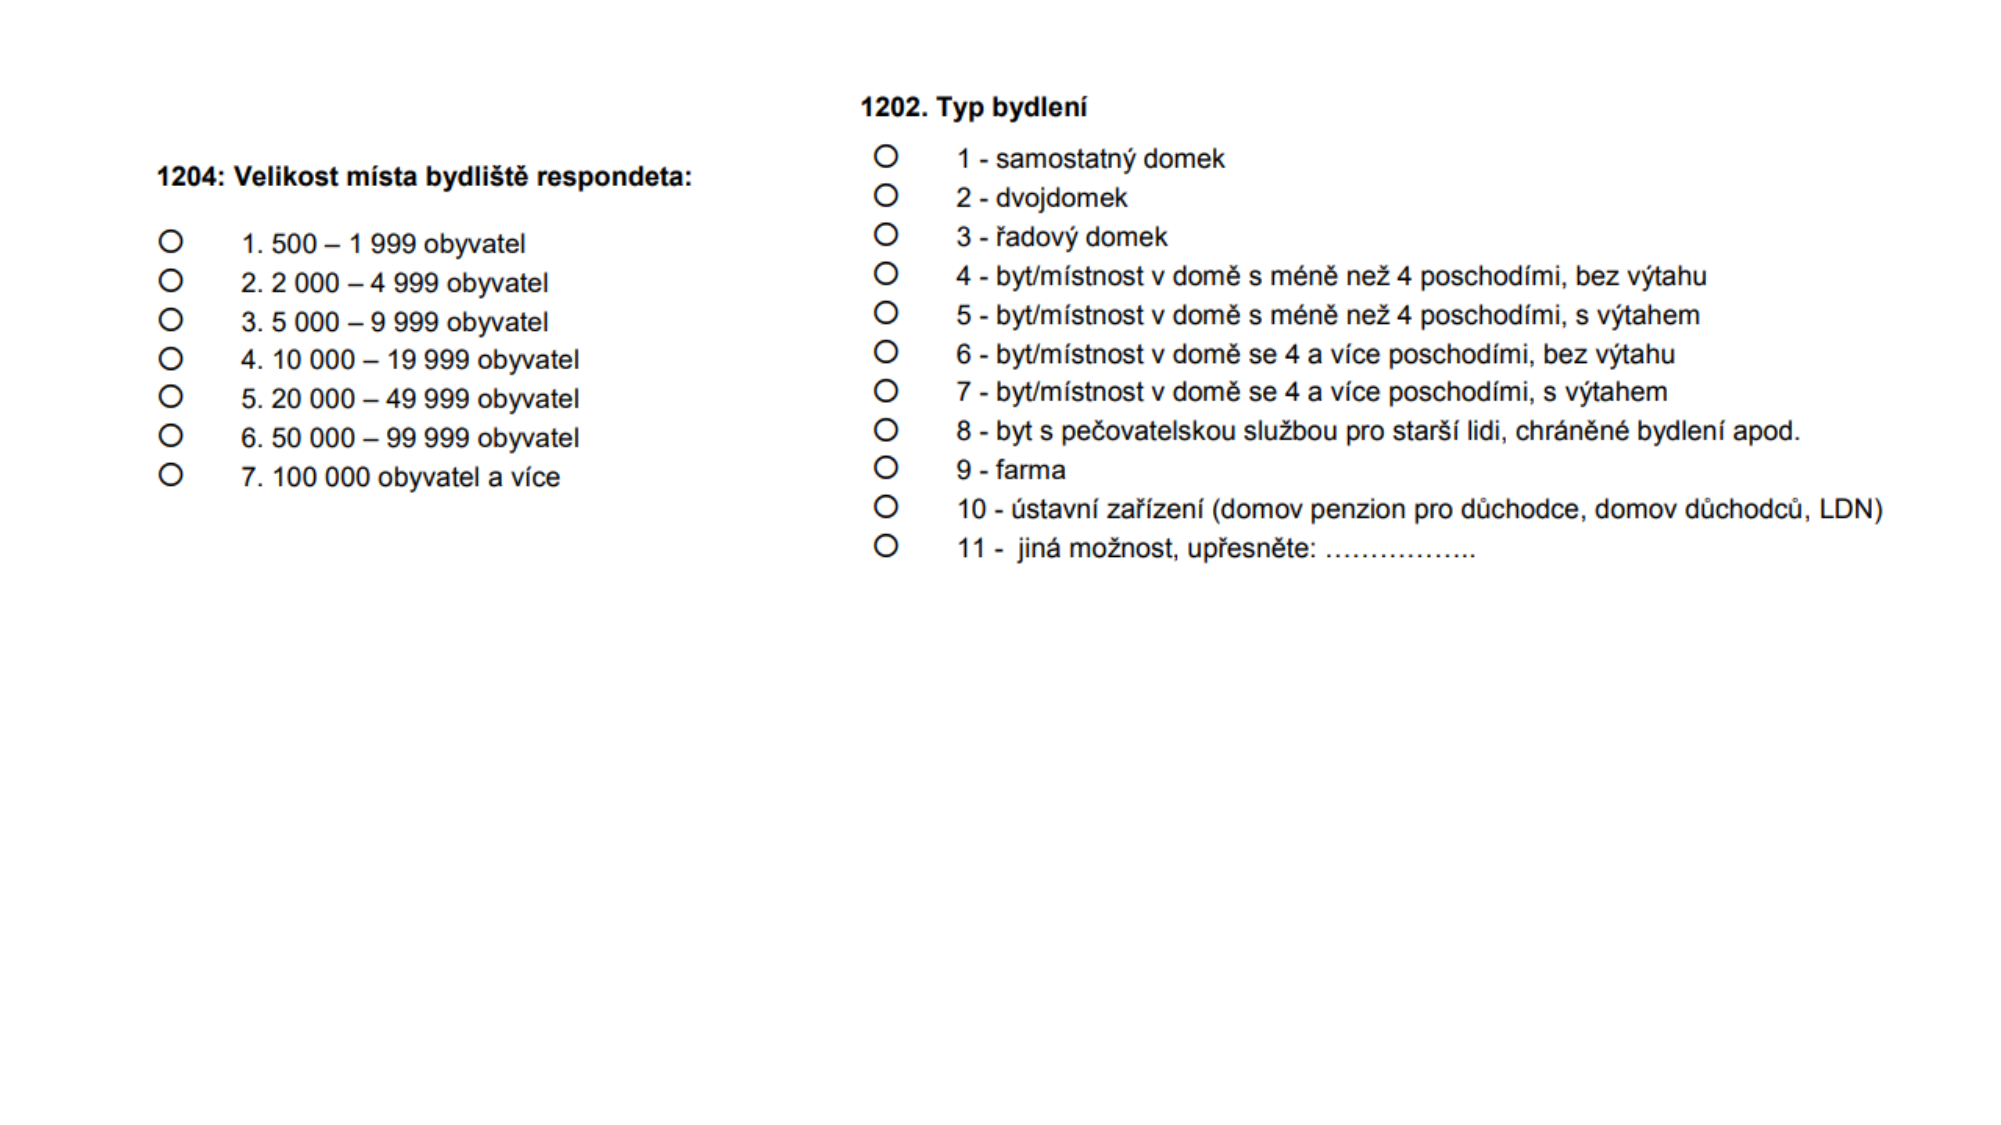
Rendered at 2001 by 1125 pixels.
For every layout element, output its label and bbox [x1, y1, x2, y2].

picture [818, 68, 1975, 581]
picture [123, 139, 732, 510]
